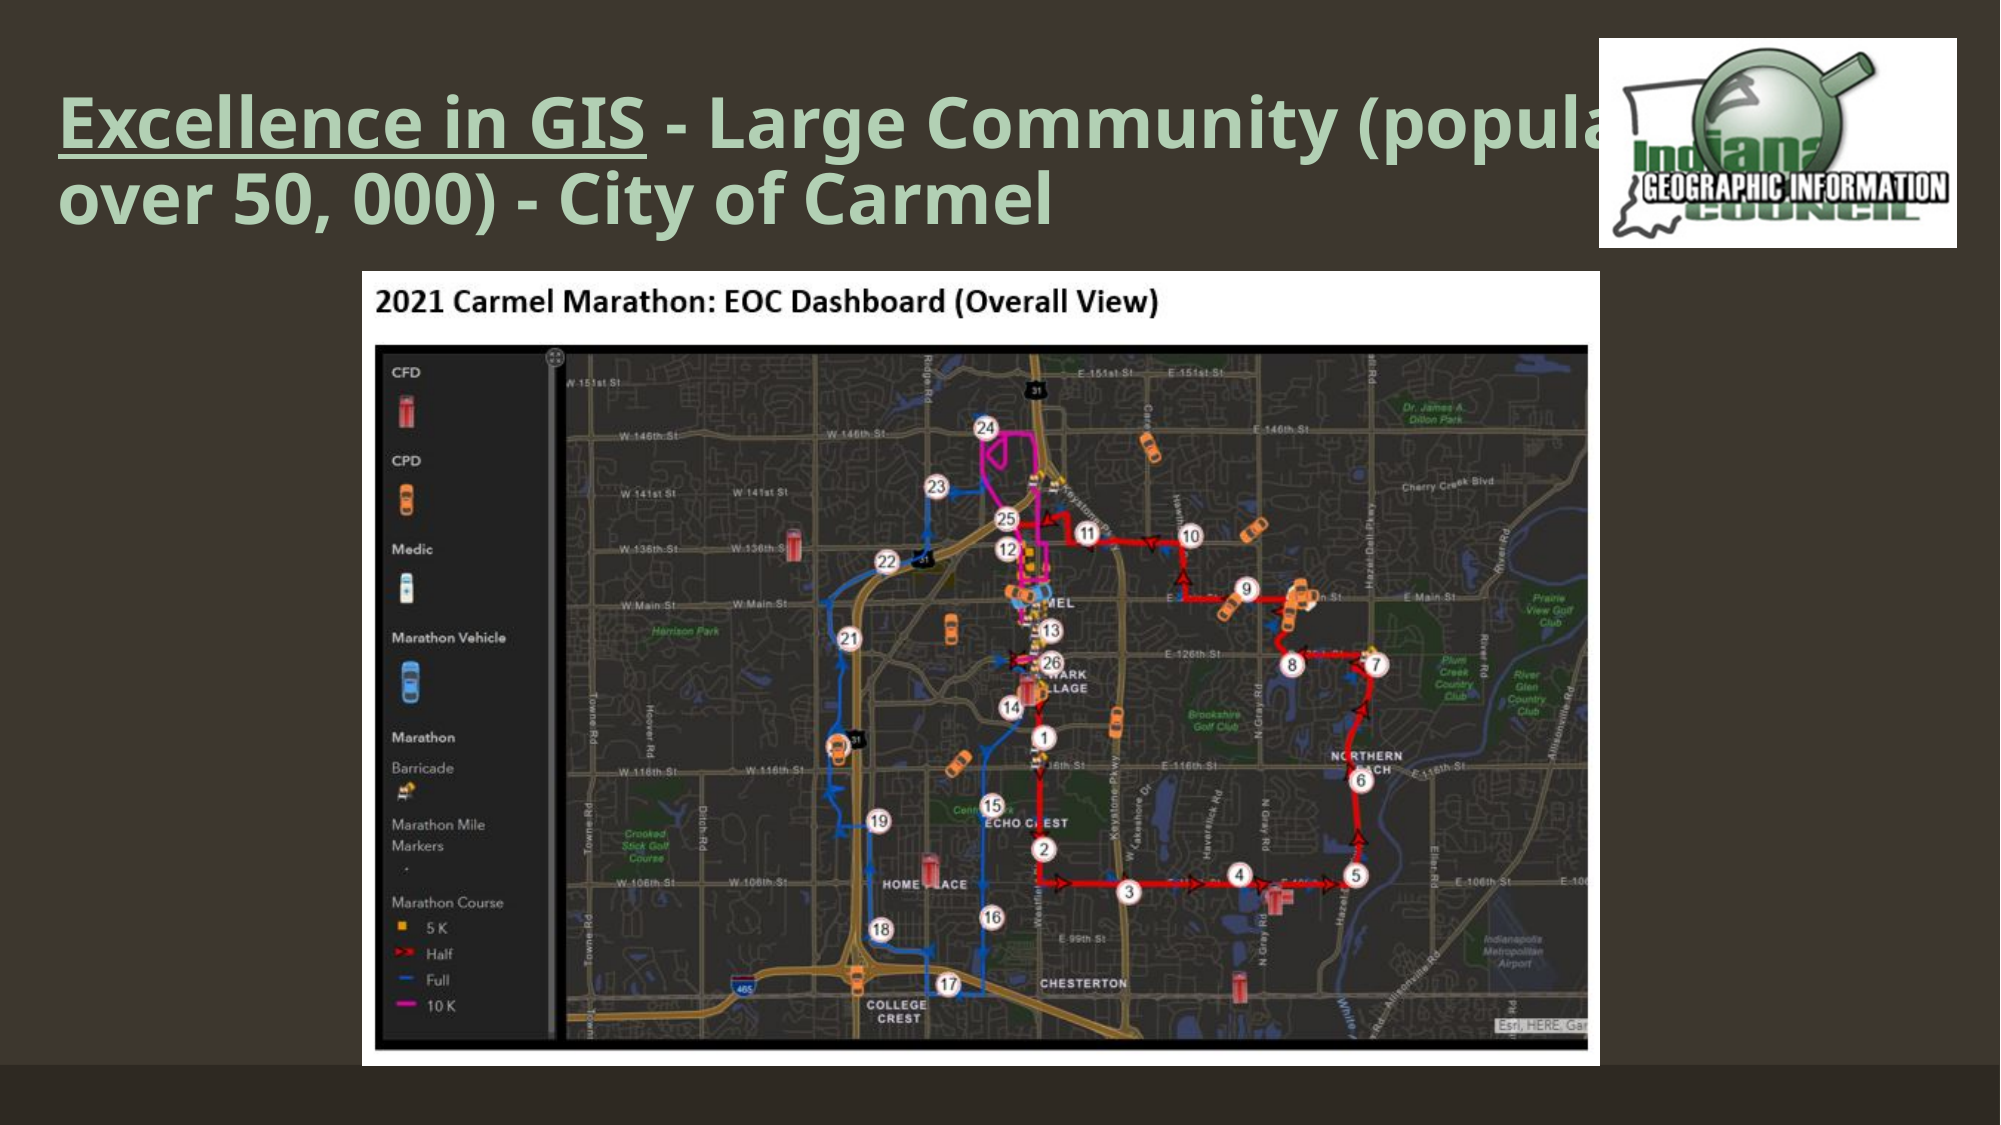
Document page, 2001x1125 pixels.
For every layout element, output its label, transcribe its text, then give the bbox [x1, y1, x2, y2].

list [362, 271, 1600, 1066]
picture [1599, 38, 1957, 248]
title Excellence in GIS - Large Community (population over 50, 000) - City of Carmel [42, 59, 1599, 248]
